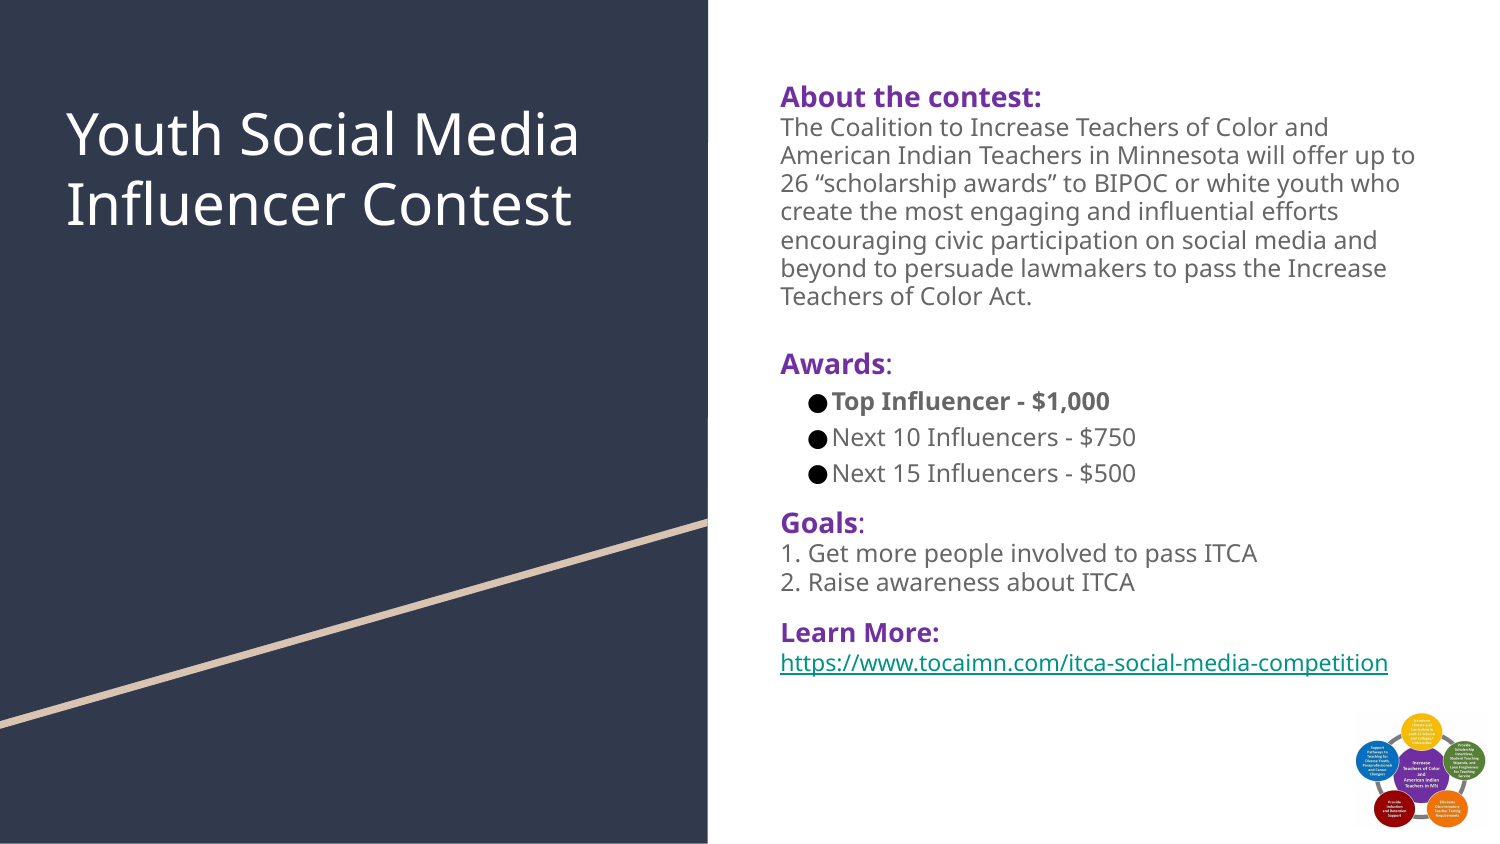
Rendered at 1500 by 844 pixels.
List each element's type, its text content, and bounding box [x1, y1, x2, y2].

picture [1355, 712, 1488, 828]
title Youth Social Media Influencer Contest [51, 82, 660, 494]
list About the contest: The Coalition to Increase Teachers of Color and American Indian Teachers in Minnesota will offer up to 26 “scholarship awards” to BIPOC or white youth who create the most engaging and influential efforts encouraging civic participation on social media and beyond to persuade lawmakers to pass the Increase Teachers of Color Act. Awards: Top Influencer - $1,000 Next 10 Influencers - $750 Next 15 Influencers - $500 Goals: 1. Get more people involved to pass ITCA 2. Raise awareness about ITCA Learn More: https://www.tocaimn.com/itca-social-media-competition [765, 66, 1449, 698]
